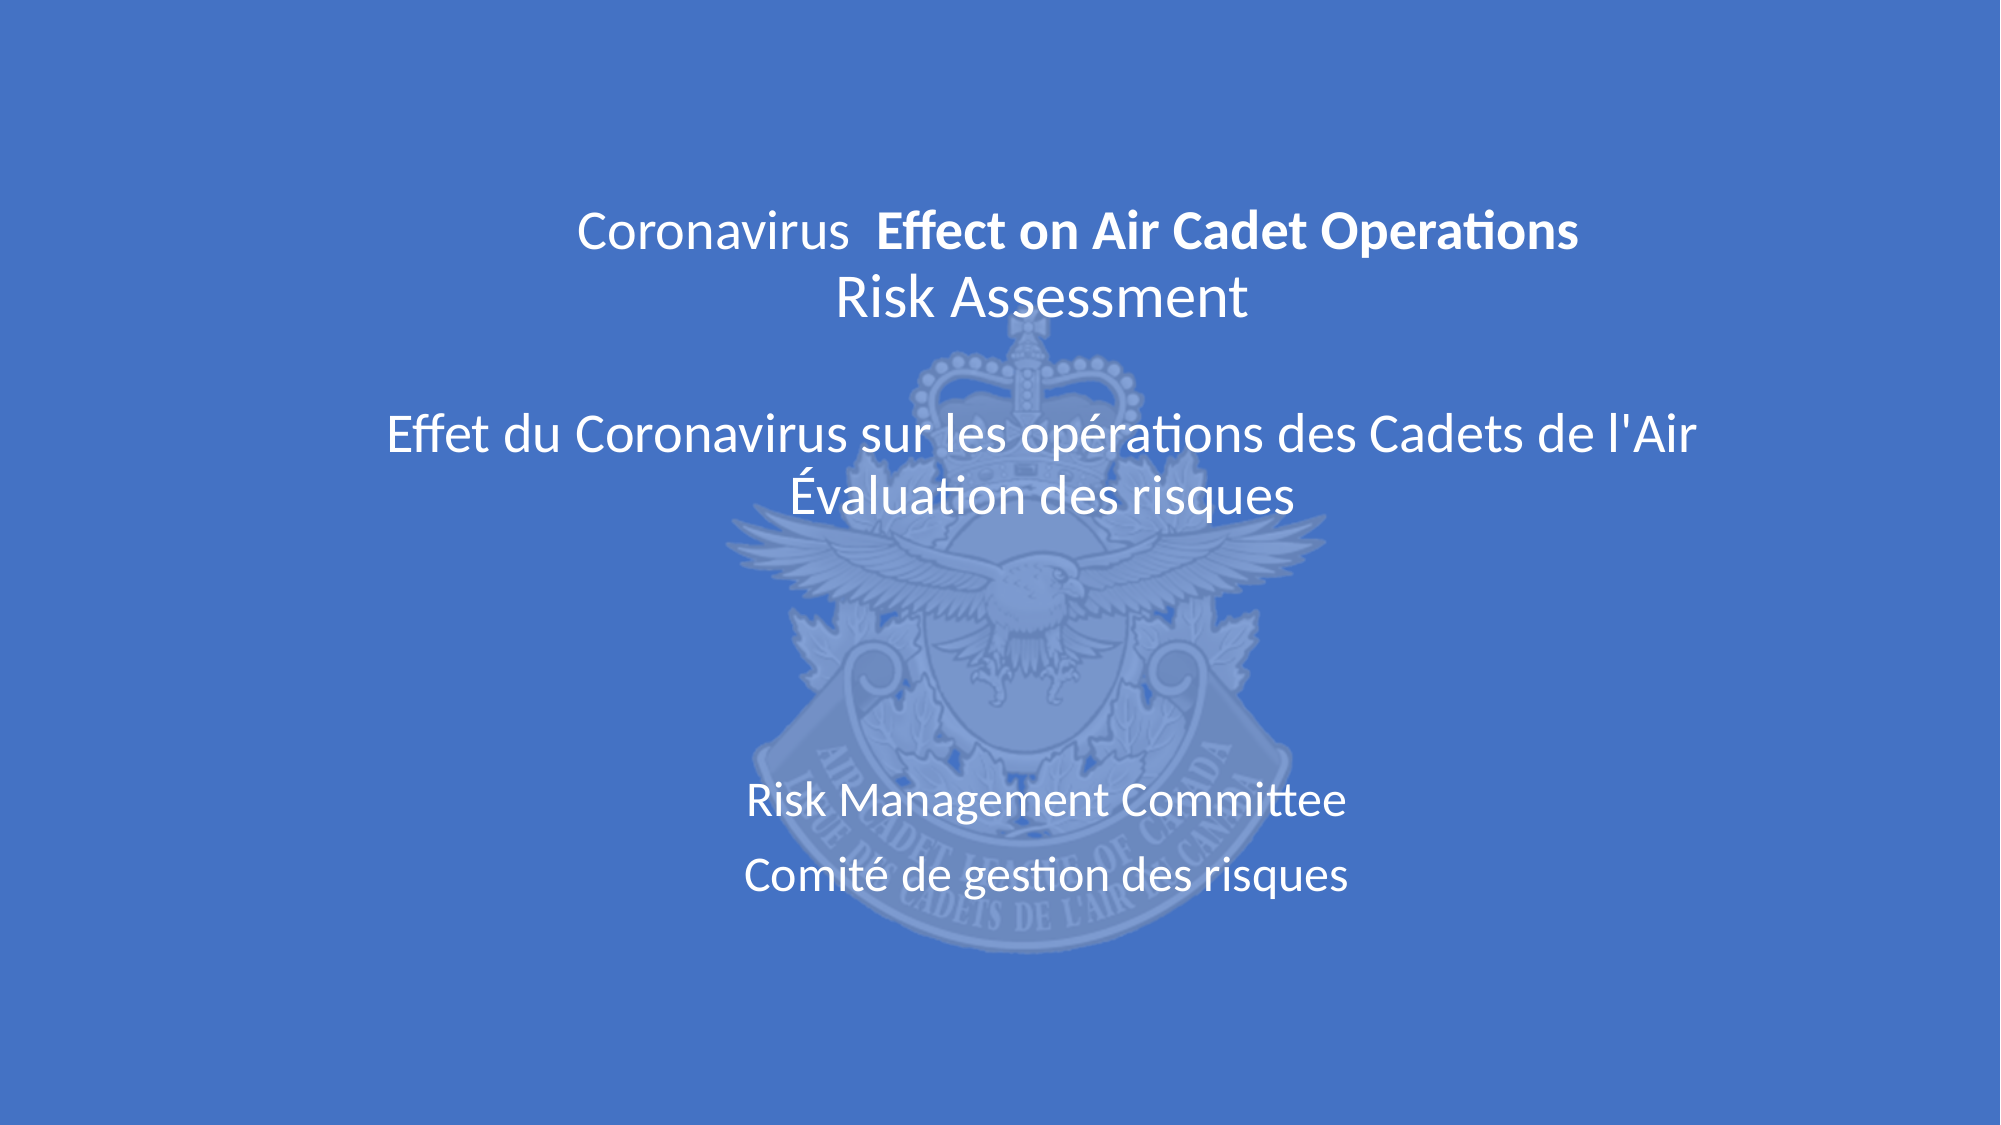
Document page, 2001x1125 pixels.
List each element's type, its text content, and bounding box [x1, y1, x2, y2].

subtitle Risk Management Committee Comité de gestion des risques [357, 766, 1587, 1057]
title Coronavirus Effect on Air Cadet Operations Risk Assessment Effet du Coronavirus sur les opérations des Cadets de l'Air Évaluation des risques [22, 116, 1950, 602]
